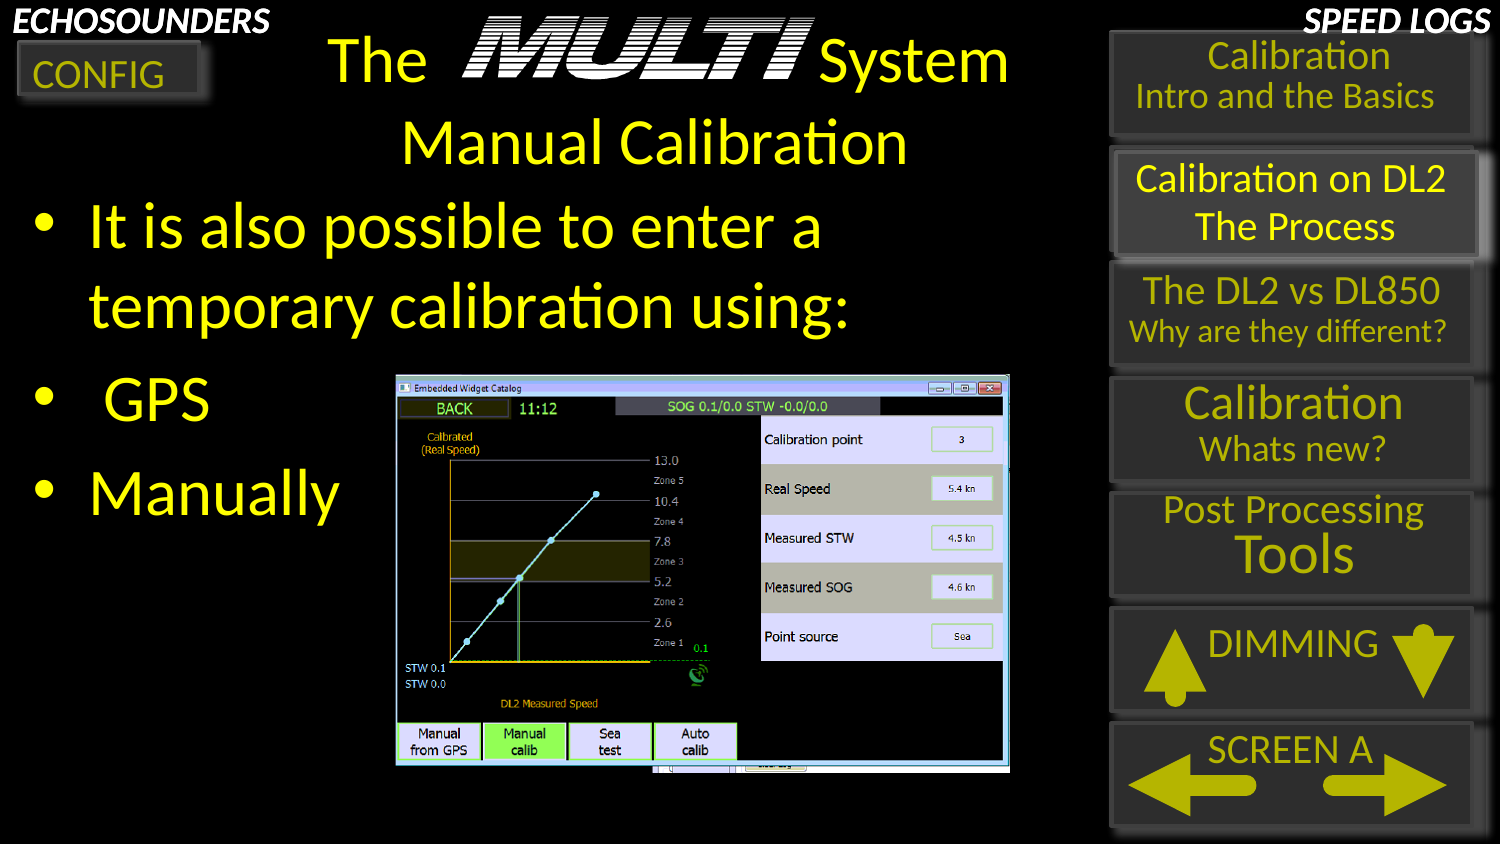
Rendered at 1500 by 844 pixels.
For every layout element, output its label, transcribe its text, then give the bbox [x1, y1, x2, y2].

picture [395, 374, 1011, 773]
text_box Calibration on DL2 [1120, 143, 1467, 209]
subtitle Manual Calibration [265, 91, 1046, 186]
list It is also possible to enter a temporary calibration using: GPS Manually [17, 173, 916, 564]
text_box [1114, 150, 1479, 257]
picture [450, 0, 819, 91]
text_box The Process [1179, 209, 1455, 256]
